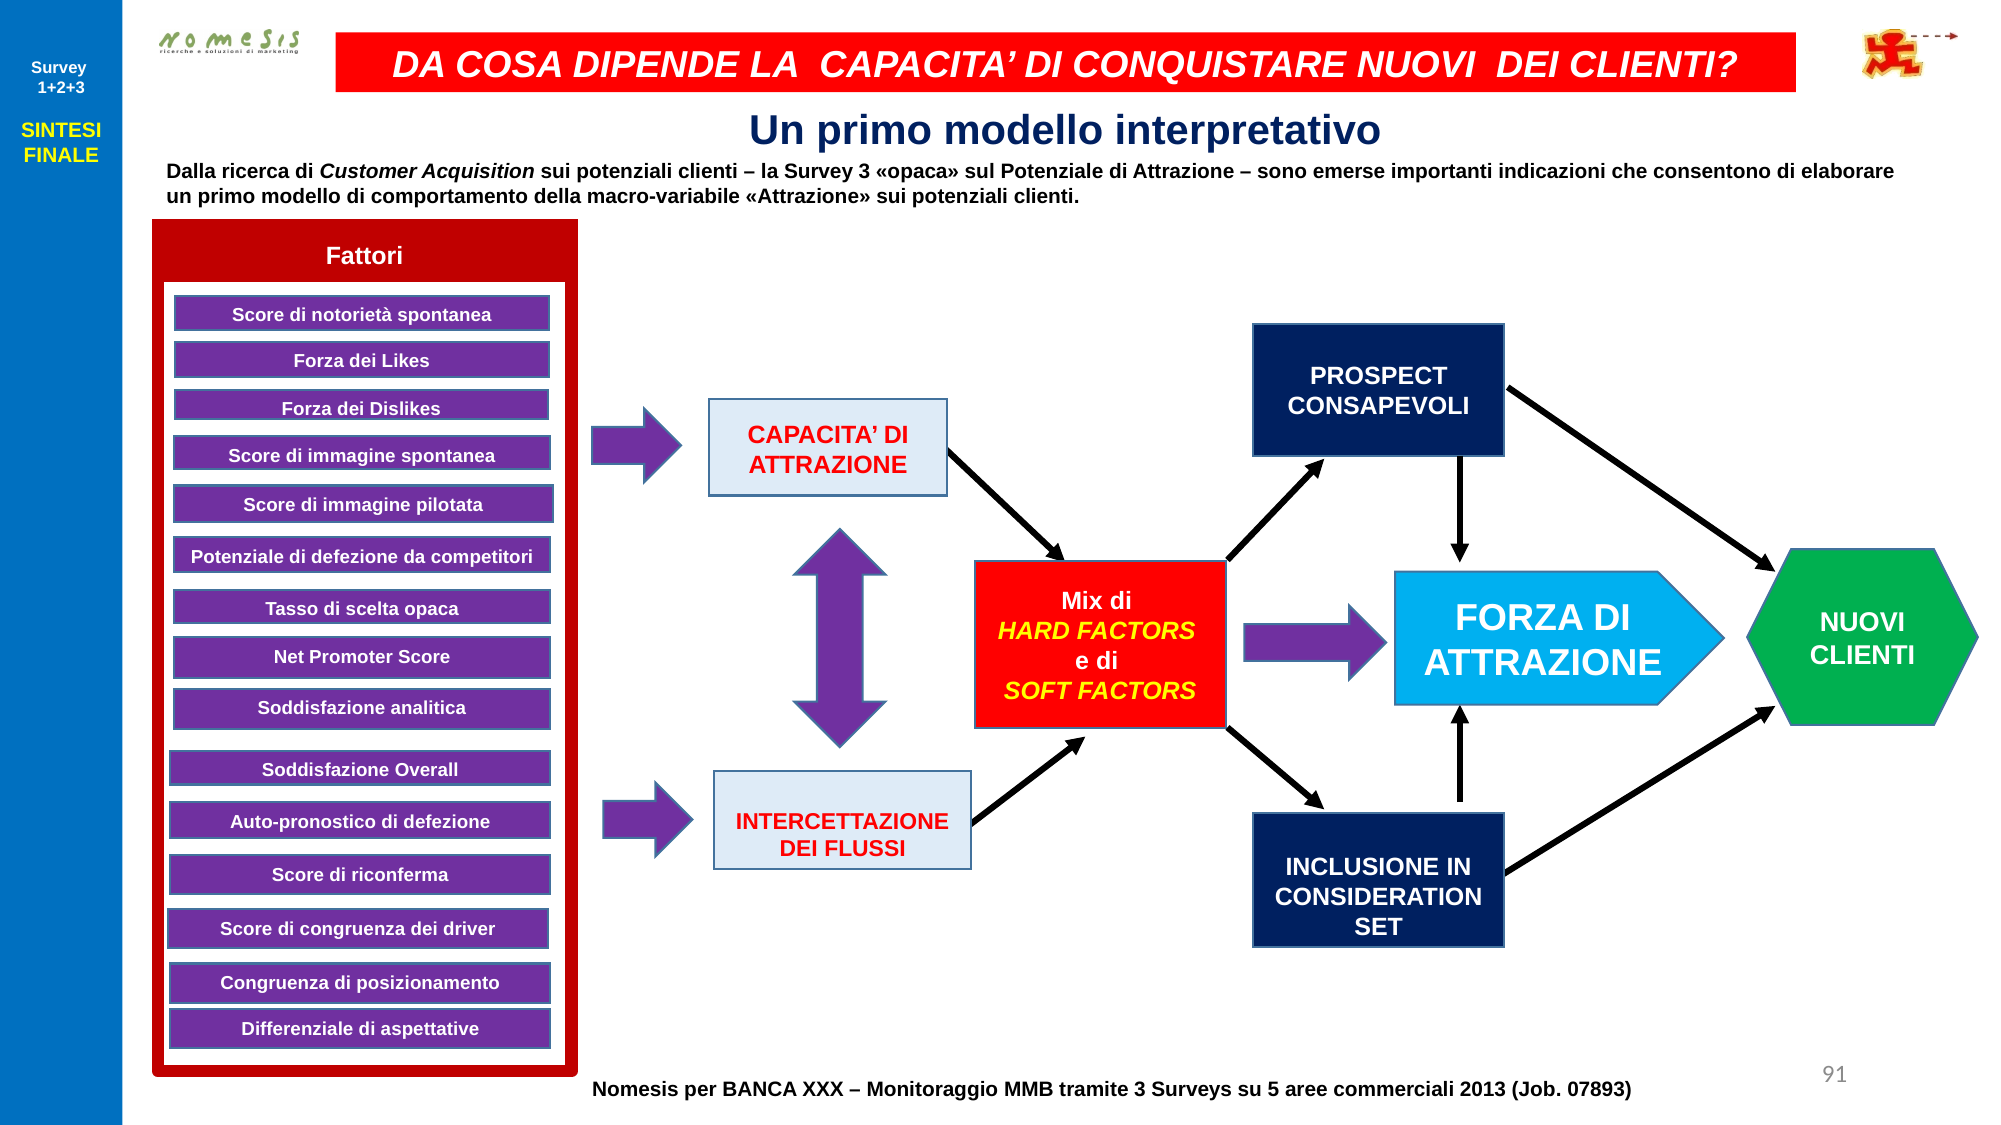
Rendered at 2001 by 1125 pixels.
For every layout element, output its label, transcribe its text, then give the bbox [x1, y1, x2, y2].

text_box Soddisfazione analitica [173, 688, 551, 730]
text_box Potenziale di defezione da competitori [173, 536, 551, 573]
text_box [1243, 603, 1388, 682]
text_box [591, 406, 683, 485]
text_box Score di immagine spontanea [173, 435, 551, 470]
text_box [1500, 705, 1776, 876]
text_box CAPACITA’ DI ATTRAZIONE [708, 398, 948, 497]
text_box Dalla ricerca di Customer Acquisition sui potenziali clienti – la Survey 3 «opaca» sul Potenziale di Attrazione – sono emerse importanti indicazioni che consentono di elaborare un primo modello di comportamento della macro-variabile «Attrazione» sui potenziali clienti. [151, 150, 1916, 216]
text_box Mix di HARD FACTORS e di SOFT FACTORS [974, 560, 1227, 729]
text_box Un primo modello interpretativo [693, 95, 1438, 161]
text_box Score di congruenza dei driver [167, 908, 549, 949]
text_box Soddisfazione Overall [169, 750, 551, 786]
text_box Net Promoter Score [173, 636, 551, 679]
text_box INTERCETTAZIONE DEI FLUSSI [713, 770, 972, 870]
text_box Fattori [151, 218, 579, 283]
text_box [791, 527, 888, 749]
text_box Score di immagine pilotata [173, 484, 554, 523]
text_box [1227, 727, 1325, 810]
text_box Tasso di scelta opaca [173, 589, 551, 624]
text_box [933, 437, 1066, 563]
text_box PROSPECT CONSAPEVOLI [1252, 323, 1505, 457]
text_box Forza dei Dislikes [174, 389, 549, 420]
text_box INCLUSIONE IN CONSIDERATION SET [1252, 812, 1505, 948]
text_box Forza dei Likes [174, 341, 550, 378]
text_box Nomesis per BANCA XXX – Monitoraggio MMB tramite 3 Surveys su 5 aree commerciali 2013 (Job. 07893) [367, 1068, 1857, 1109]
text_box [1227, 458, 1325, 561]
text_box Survey 1+2+3 SINTESI FINALE [0, 0, 123, 1125]
picture [159, 29, 299, 54]
text_box DA COSA DIPENDE LA CAPACITA’ DI CONQUISTARE NUOVI DEI CLIENTI? [335, 32, 1796, 93]
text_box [1507, 387, 1776, 572]
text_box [970, 736, 1086, 825]
slide_number 91 [1412, 1042, 1863, 1103]
text_box Score di riconferma [169, 854, 551, 895]
text_box Auto-pronostico di defezione [169, 801, 551, 839]
text_box FORZA DI ATTRAZIONE [1394, 570, 1726, 706]
text_box NUOVI CLIENTI [1746, 548, 1979, 726]
picture [1862, 29, 1958, 79]
text_box [602, 780, 694, 859]
text_box Score di notorietà spontanea [174, 295, 550, 331]
text_box [157, 283, 572, 1071]
text_box Differenziale di aspettative [169, 1008, 551, 1049]
text_box Congruenza di posizionamento [169, 962, 551, 1004]
